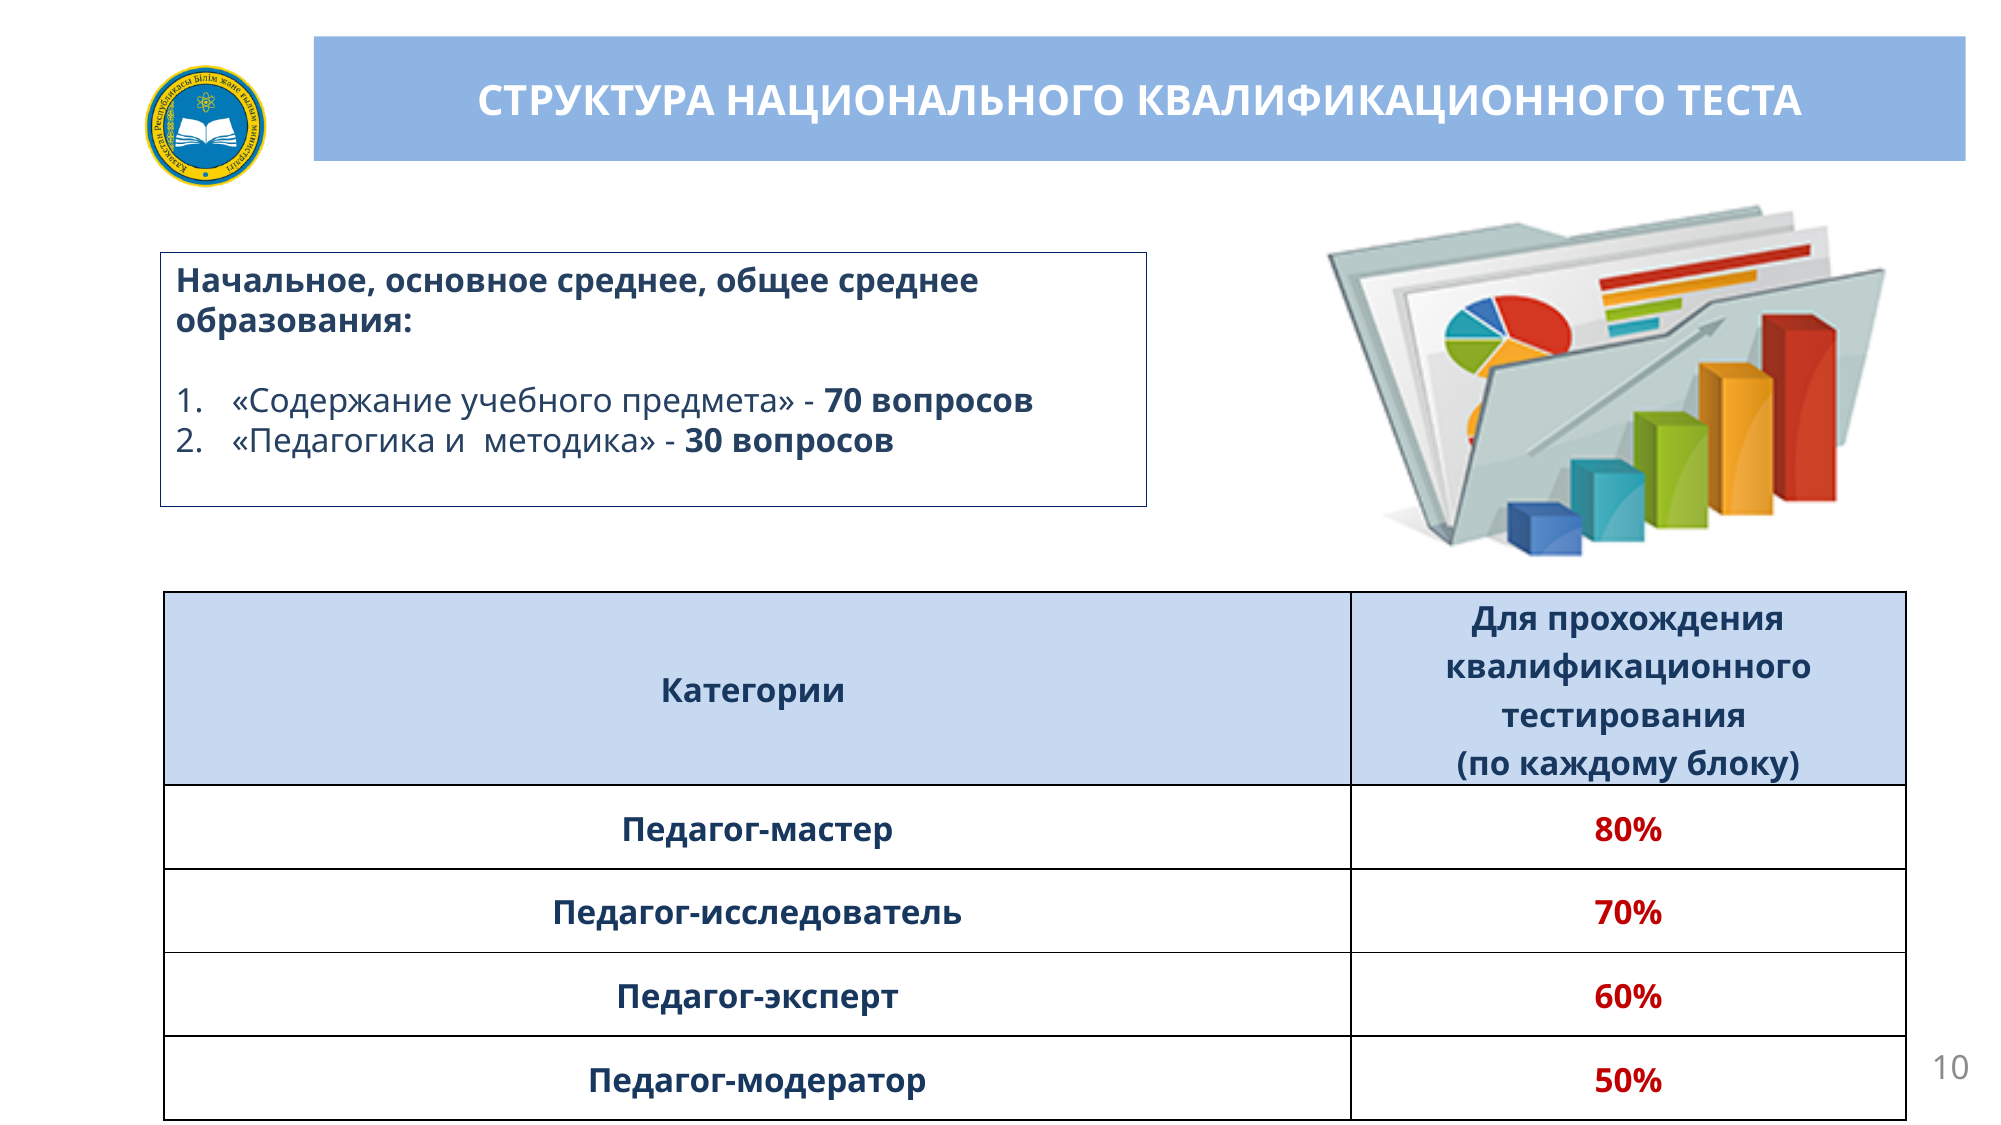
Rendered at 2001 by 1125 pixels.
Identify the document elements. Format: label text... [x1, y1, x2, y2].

table_header Категории [165, 593, 1350, 784]
table_cell Педагог-эксперт [165, 953, 1350, 1035]
table_cell Педагог-модератор [165, 1037, 1350, 1119]
table_cell 70% [1352, 870, 1905, 952]
table_cell Педагог-мастер [165, 786, 1350, 868]
table_cell Педагог-исследователь [165, 870, 1350, 952]
picture [120, 39, 290, 210]
table_cell 80% [1352, 786, 1905, 868]
table_cell 50% [1352, 1037, 1905, 1119]
text_box Начальное, основное среднее, общее среднее образования: «Содержание учебного предмета» - 70 вопросов «Педагогика и методика» - 30 вопросов [160, 252, 1147, 507]
slide_number 10 [1517, 1038, 1985, 1099]
table_header Для прохождения квалификационного тестирования (по каждому блоку) [1352, 593, 1905, 784]
title СТРУКТУРА НАЦИОНАЛЬНОГО КВАЛИФИКАЦИОННОГО ТЕСТА [313, 36, 1966, 161]
table_cell 60% [1352, 953, 1905, 1035]
picture [1321, 200, 1903, 562]
